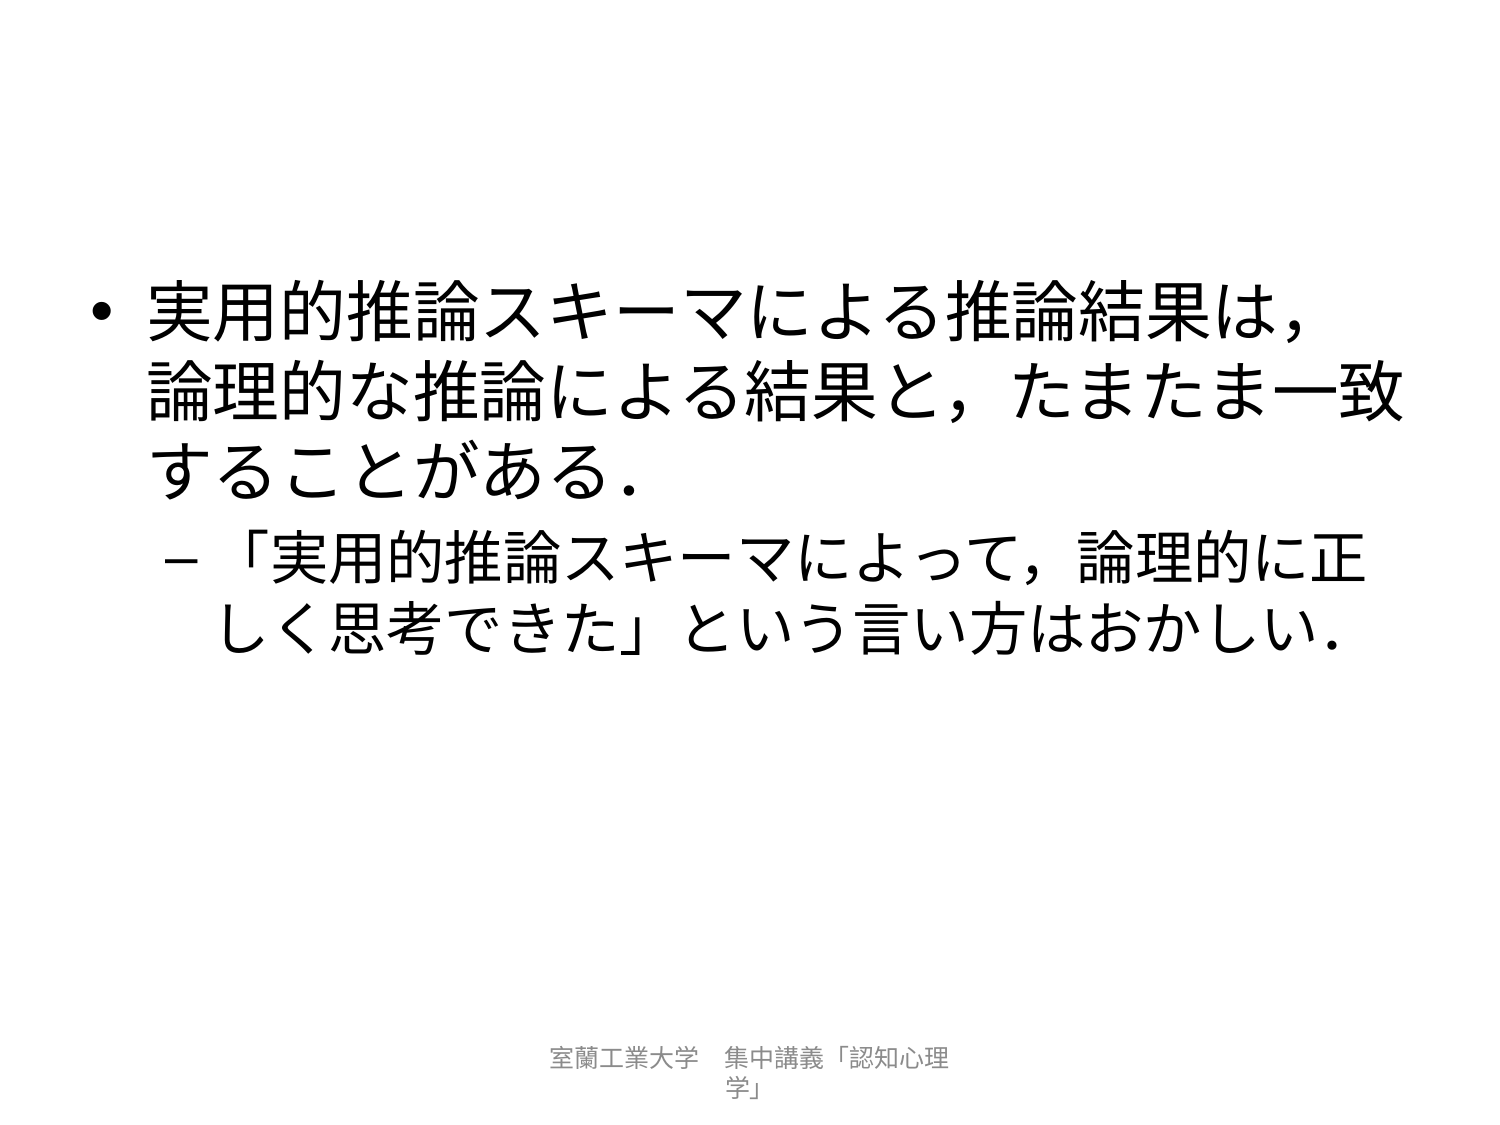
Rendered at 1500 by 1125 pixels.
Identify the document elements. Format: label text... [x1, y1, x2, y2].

footer 室蘭工業大学 集中講義「認知心理学」 [512, 1042, 988, 1103]
list 実用的推論スキーマによる推論結果は，論理的な推論による結果と，たまたま一致することがある． 「実用的推論スキーマによって，論理的に正しく思考できた」という言い方はおかしい． [75, 262, 1425, 1005]
